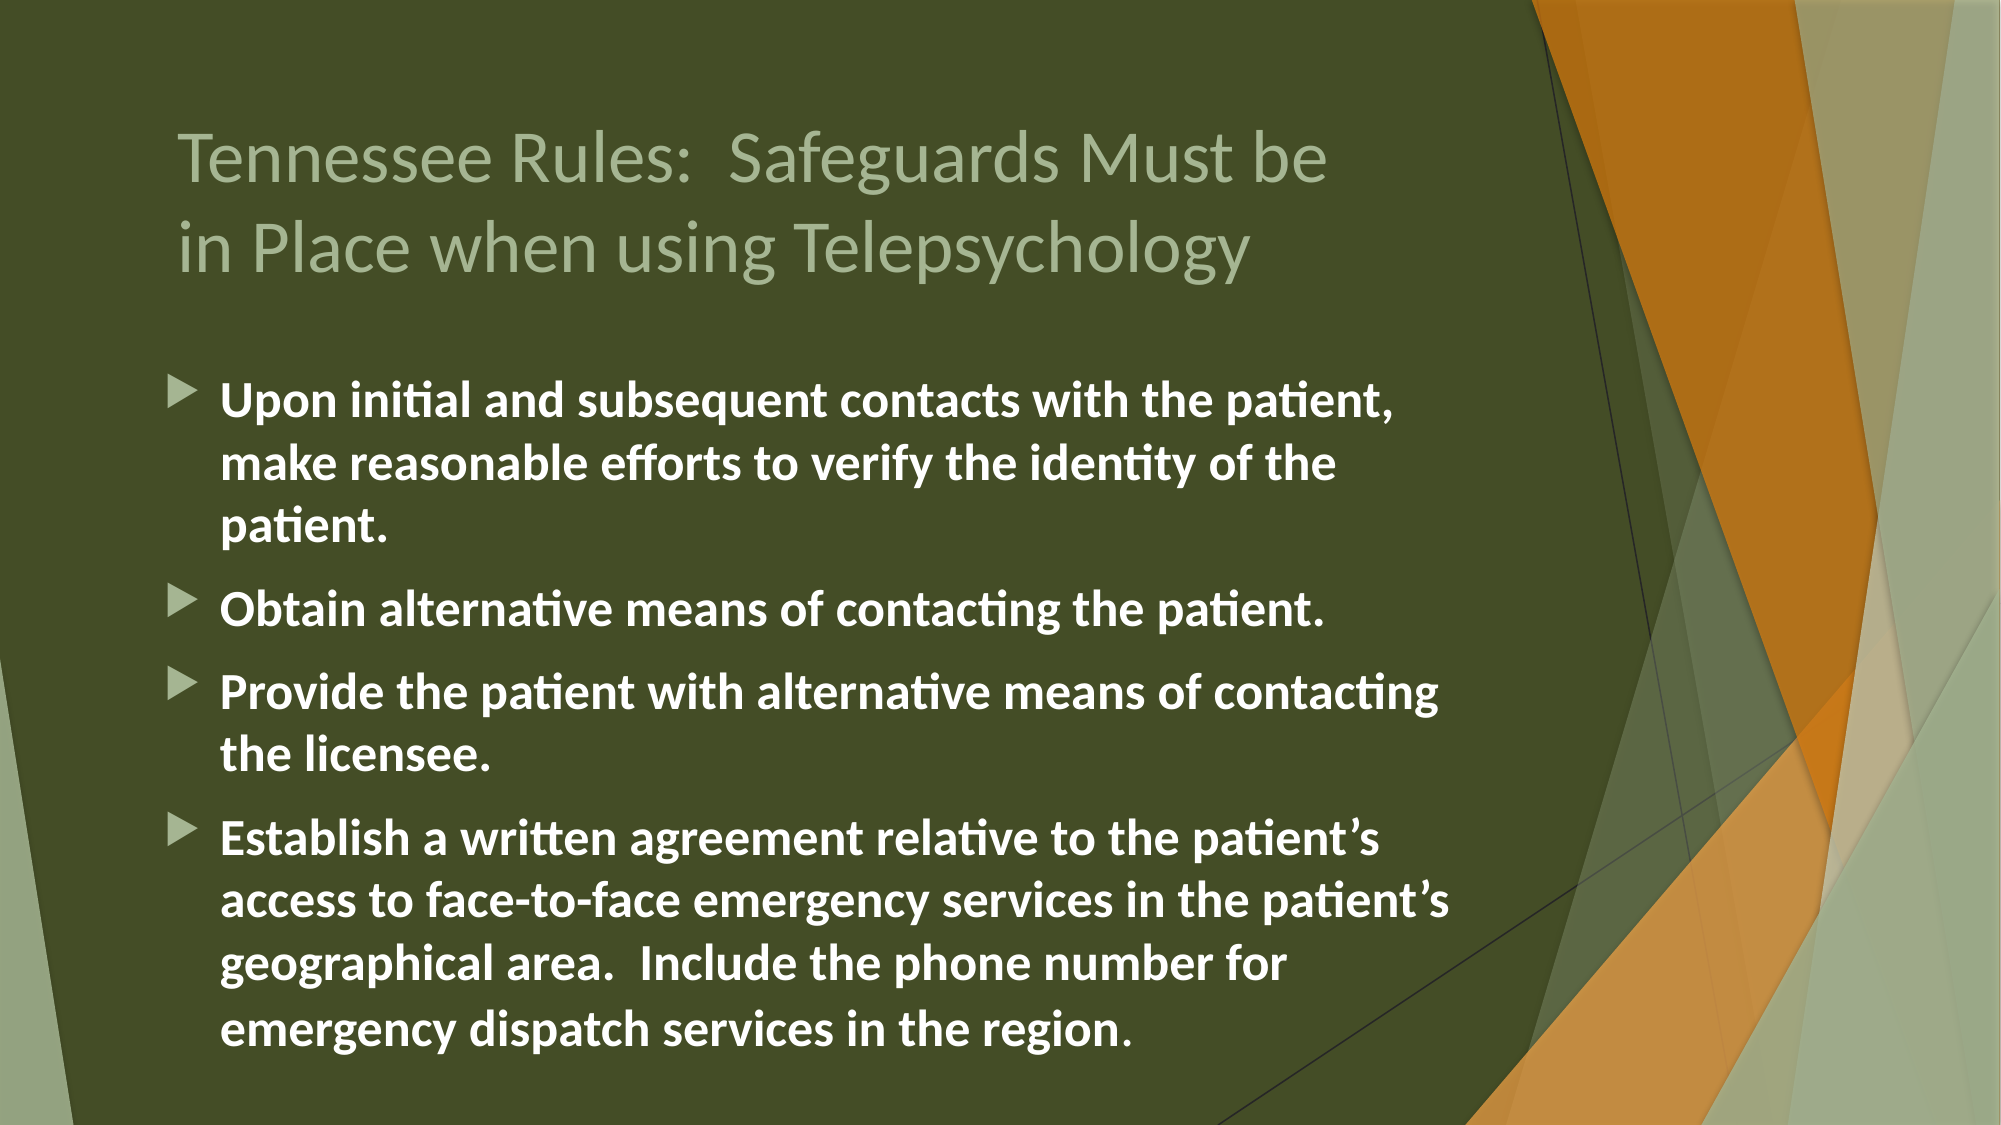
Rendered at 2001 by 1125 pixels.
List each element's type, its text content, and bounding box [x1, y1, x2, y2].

list Upon initial and subsequent contacts with the patient, make reasonable efforts to verify the identity of the patient. Obtain alternative means of contacting the patient. Provide the patient with alternative means of contacting the licensee. Establish a written agreement relative to the patient’s access to face-to-face emergency services in the patient’s geographical area. Include the phone number for emergency dispatch services in the region. [148, 358, 1486, 1070]
title Tennessee Rules: Safeguards Must be in Place when using Telepsychology [162, 99, 1376, 317]
